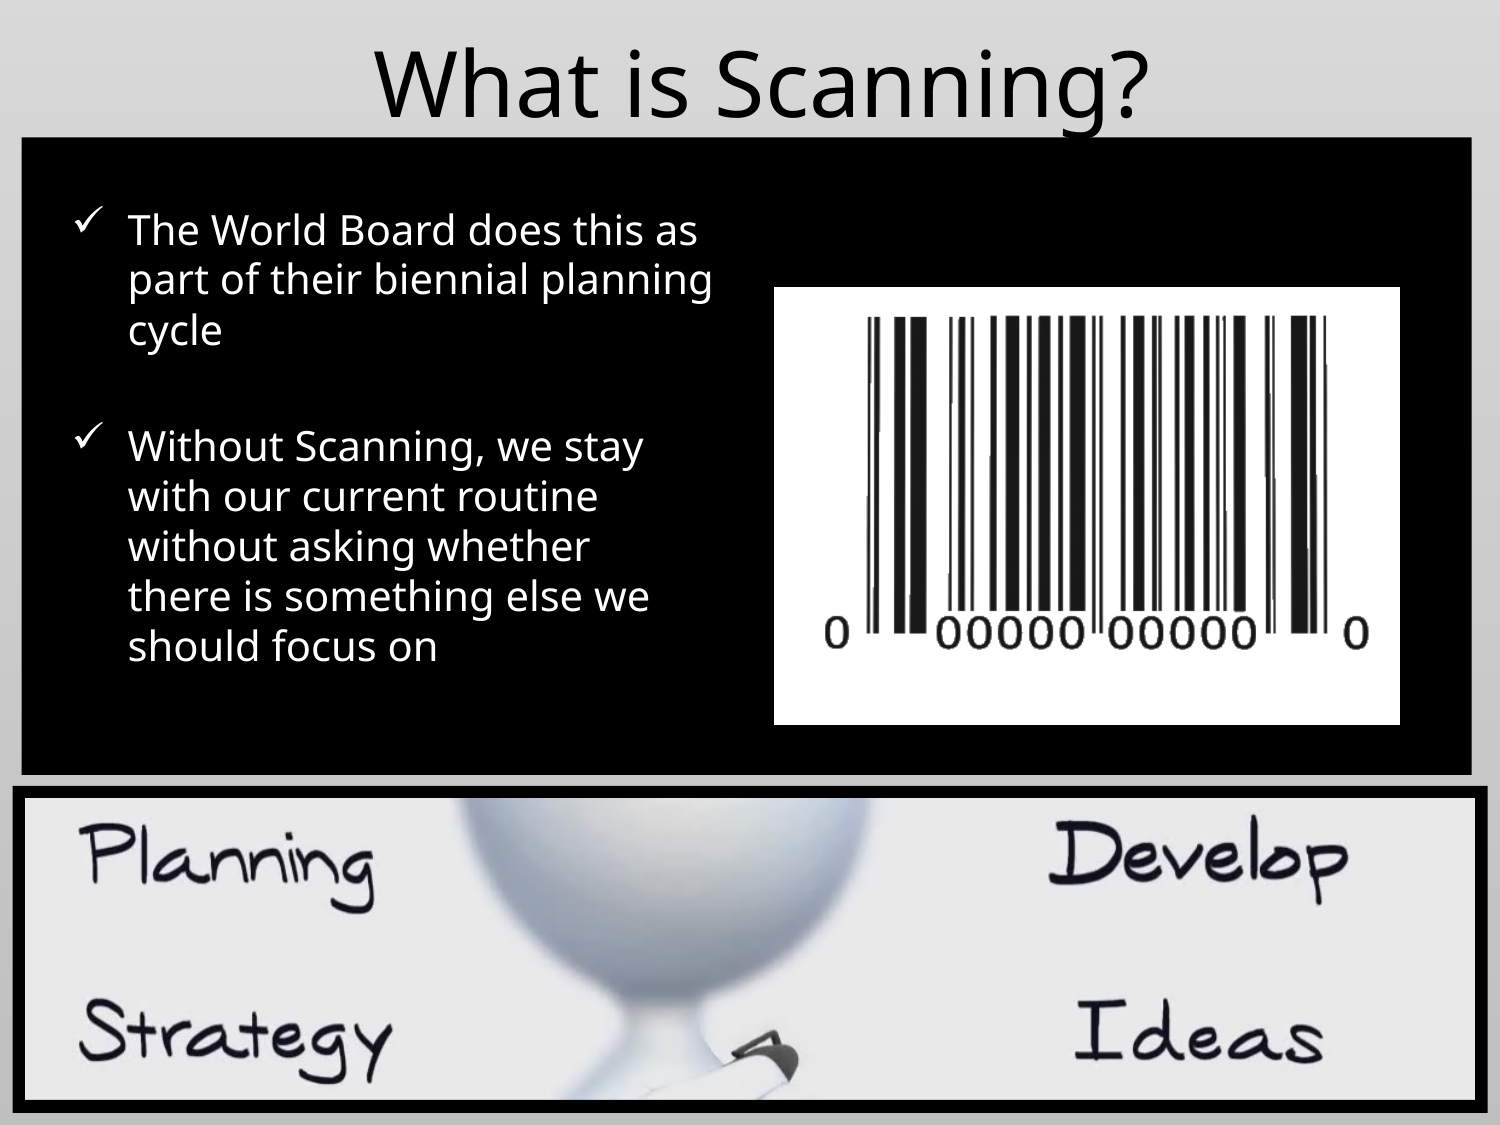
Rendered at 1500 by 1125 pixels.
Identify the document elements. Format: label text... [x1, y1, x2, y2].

text_box [20, 135, 1474, 777]
text_box Without Scanning, we stay with our current routine without asking whether there is something else we should focus on [56, 362, 688, 728]
title What is Scanning? [200, 0, 1325, 175]
text_box The World Board does this as part of their biennial planning cycle [56, 195, 760, 361]
picture [774, 287, 1401, 726]
picture [25, 798, 1475, 1099]
